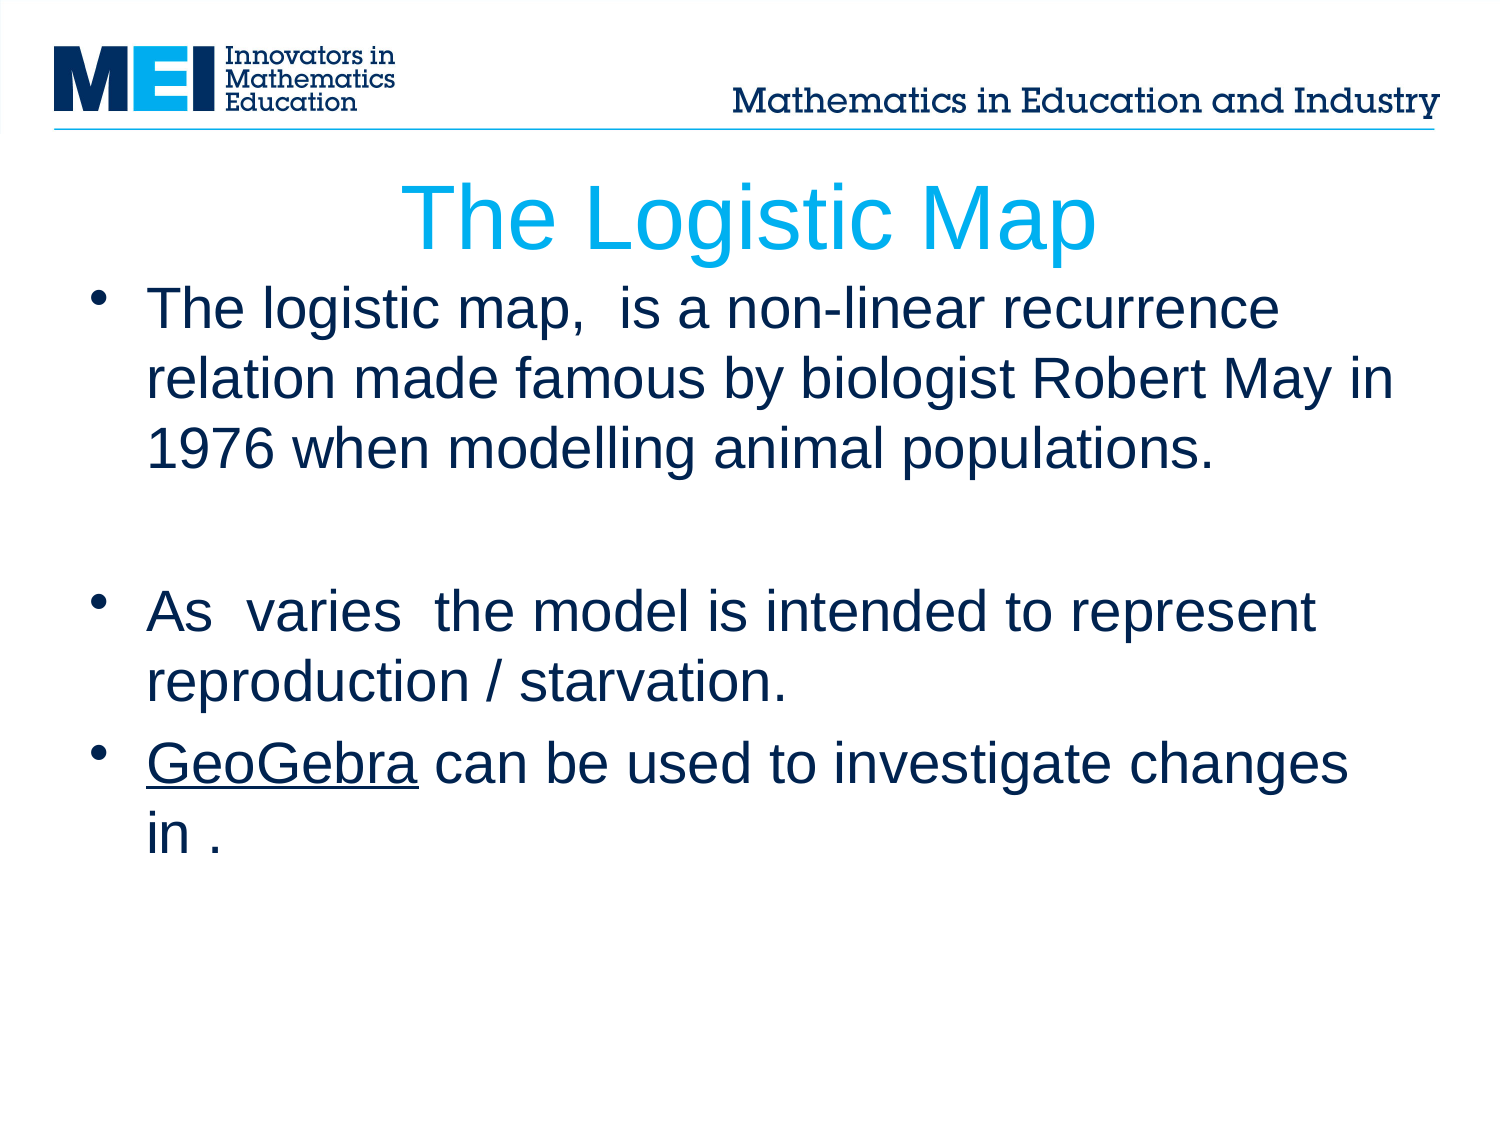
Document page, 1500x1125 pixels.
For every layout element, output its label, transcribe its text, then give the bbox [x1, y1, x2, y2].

picture [0, 0, 1500, 134]
title The Logistic Map [75, 150, 1425, 291]
